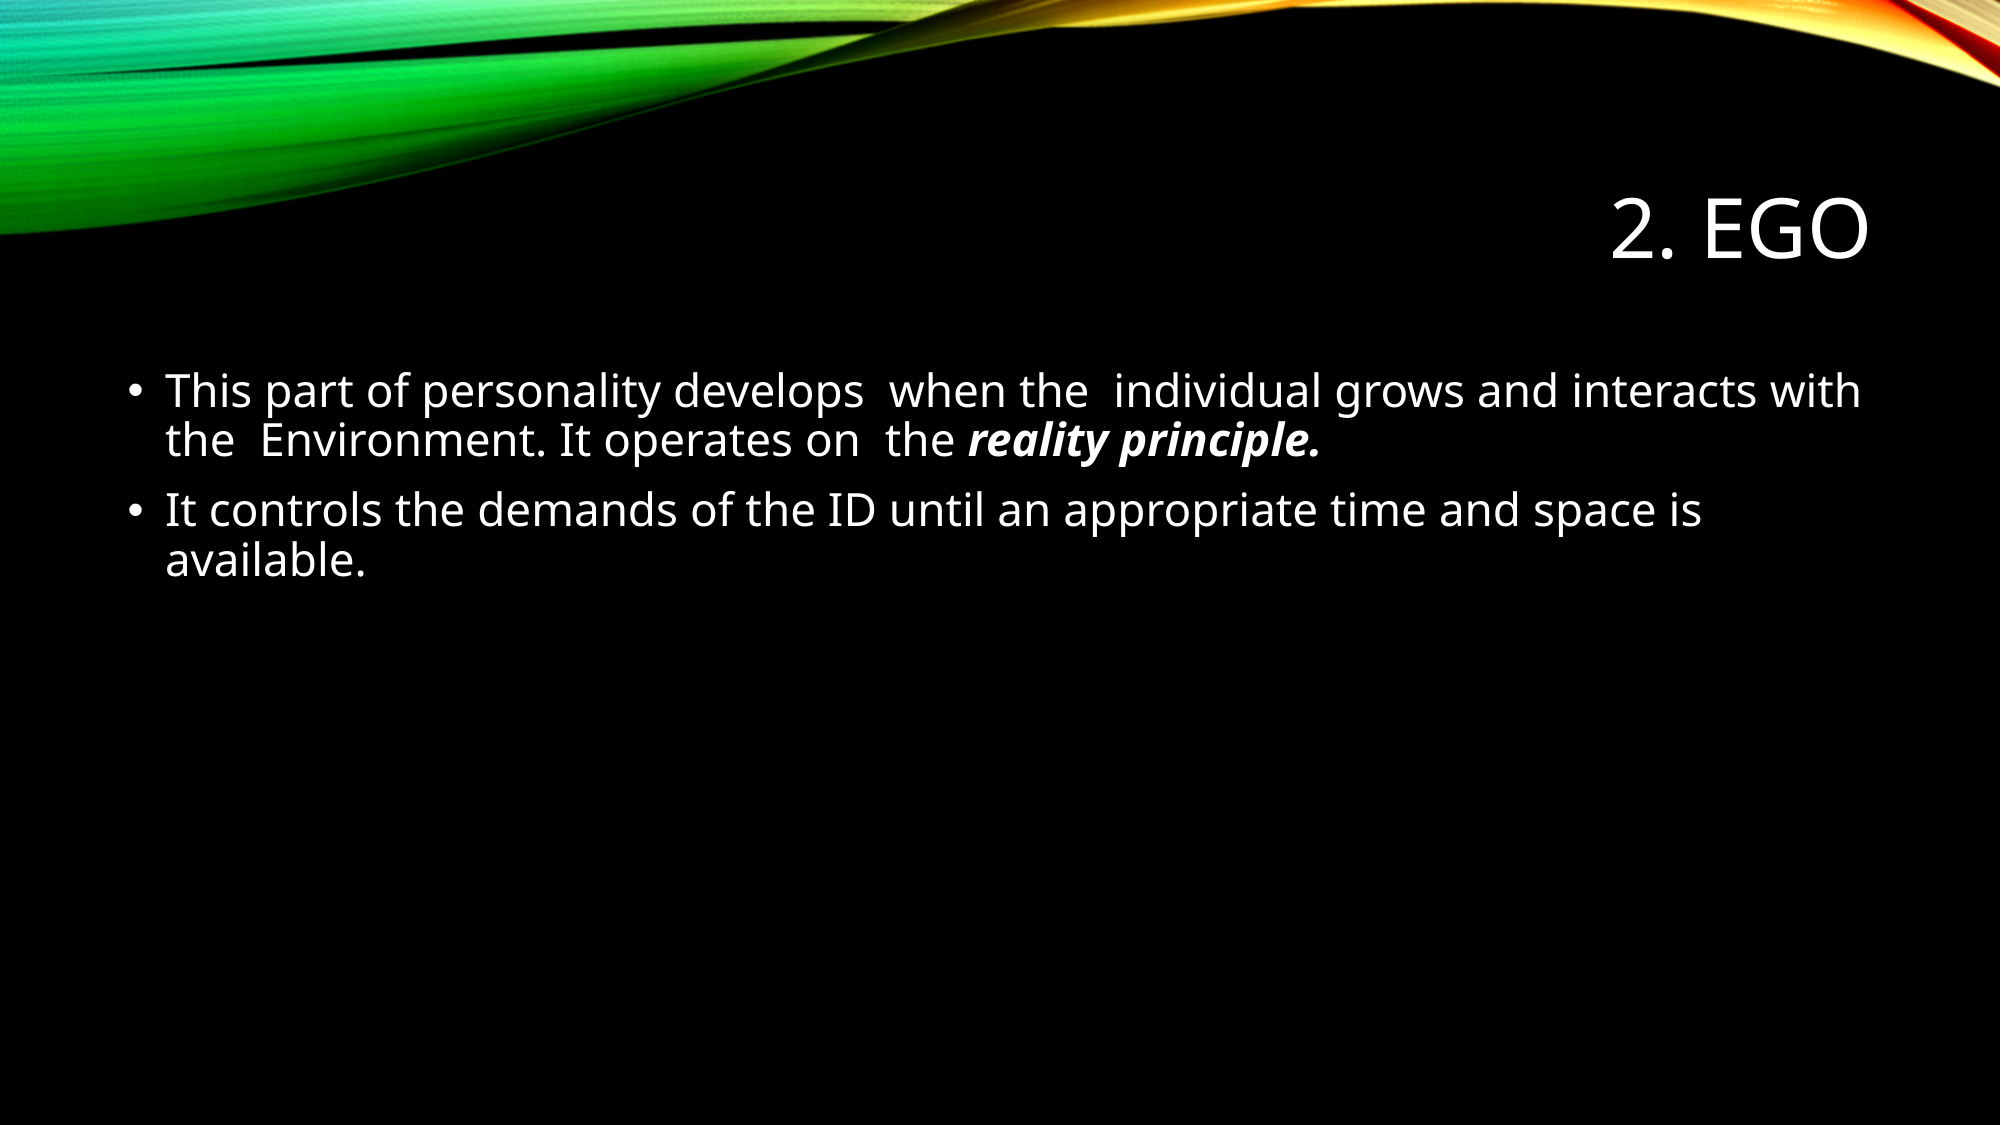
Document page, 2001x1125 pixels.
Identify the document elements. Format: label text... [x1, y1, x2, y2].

picture [0, 0, 2000, 237]
title 2. Ego [474, 125, 1888, 338]
list This part of personality develops when the individual grows and interacts with the Environment. It operates on the reality principle. It controls the demands of the ID until an appropriate time and space is available. [112, 360, 1888, 1021]
